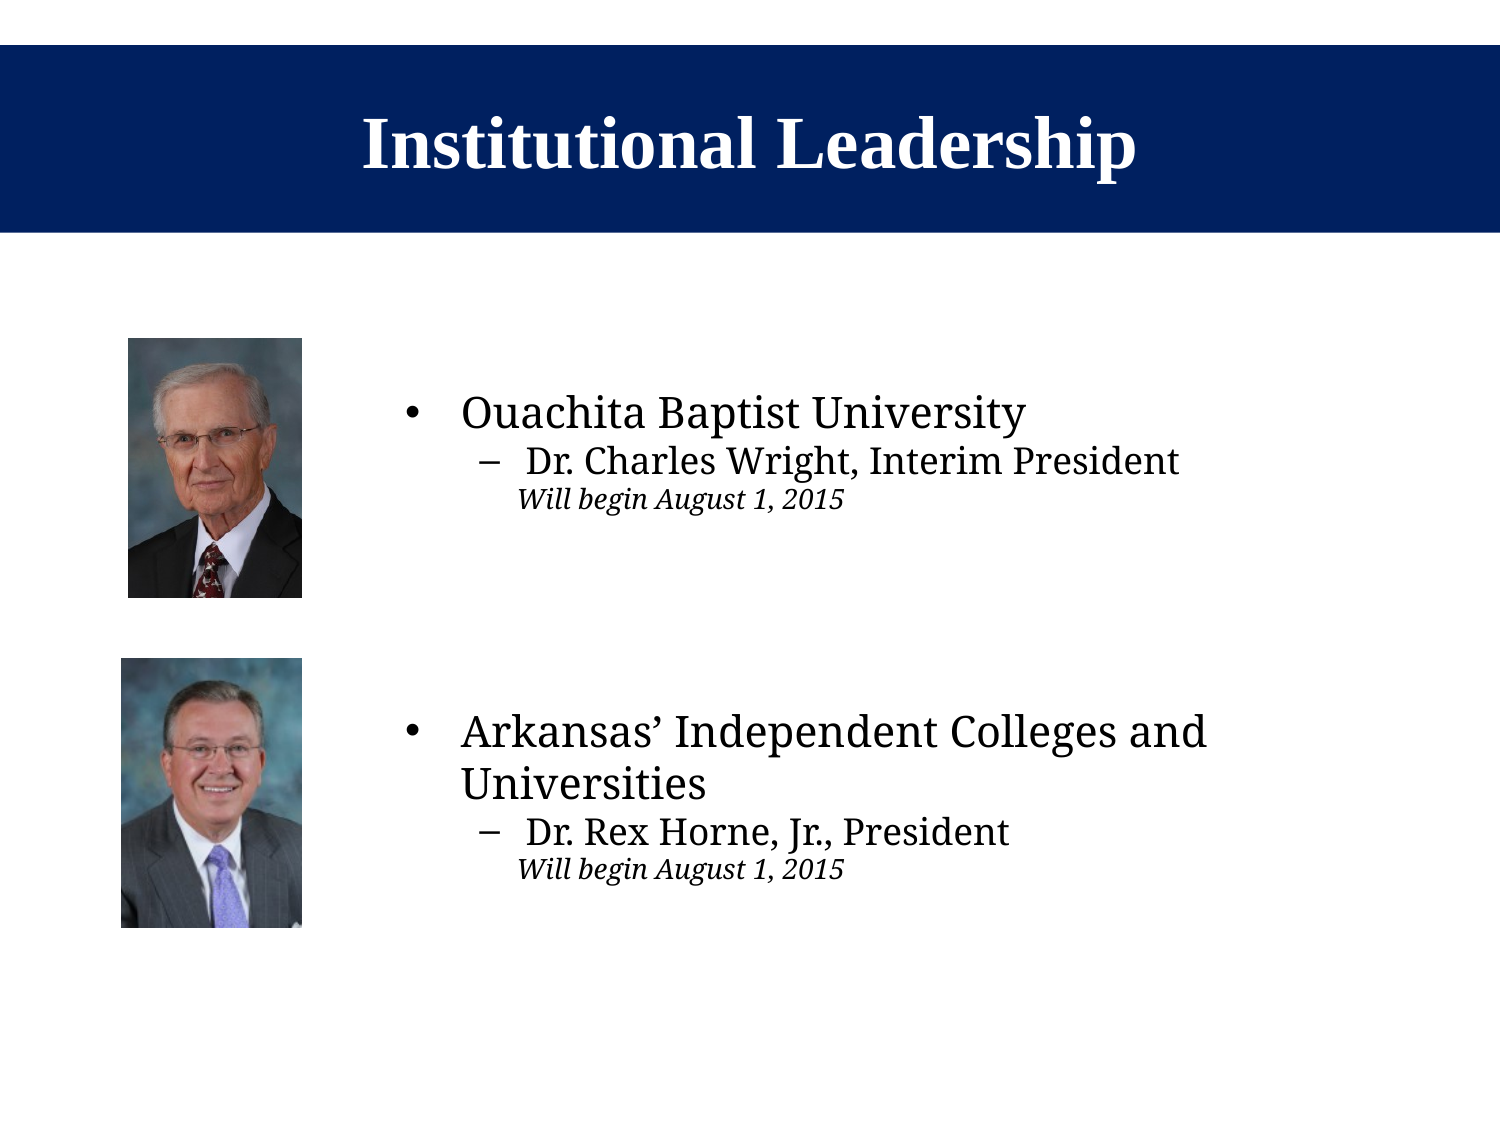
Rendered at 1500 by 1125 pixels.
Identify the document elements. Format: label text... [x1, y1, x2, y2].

picture [127, 338, 302, 598]
picture [121, 657, 302, 929]
title Institutional Leadership [0, 45, 1500, 233]
text_box Ouachita Baptist University Dr. Charles Wright, Interim President Will begin August 1, 2015 Arkansas’ Independent Colleges and Universities Dr. Rex Horne, Jr., President Will begin August 1, 2015 [390, 326, 1414, 896]
